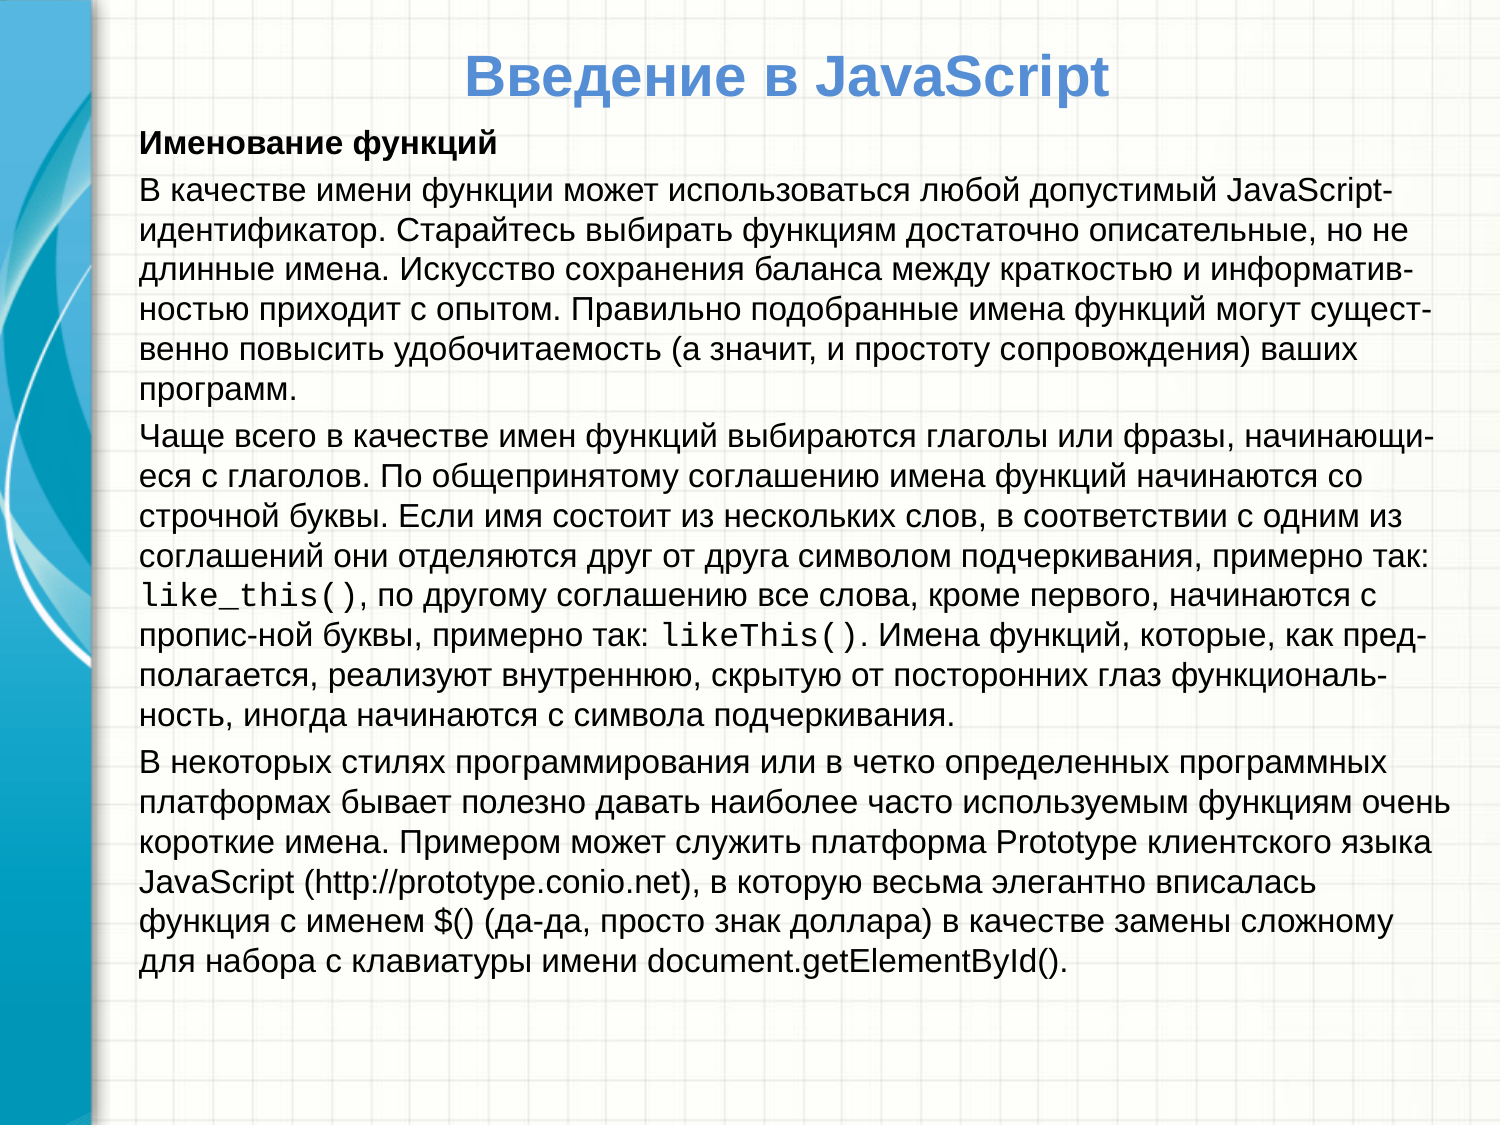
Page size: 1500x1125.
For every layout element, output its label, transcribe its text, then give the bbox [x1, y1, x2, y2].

picture [0, 0, 1500, 1125]
list Именование функций В качестве имени функции может использоваться любой допустимый JavaScript-идентификатор. Старайтесь выбирать функциям достаточно описательные, но не длинные имена. Искусство сохранения баланса между краткостью и информатив-ностью приходит с опытом. Правильно подобранные имена функций могут сущест-венно повысить удобочитаемость (а значит, и простоту сопровождения) ваших программ. Чаще всего в качестве имен функций выбираются глаголы или фразы, начинающи-еся с глаголов. По общепринятому соглашению имена функций начинаются со строчной буквы. Если имя состоит из нескольких слов, в соответствии с одним из соглашений они отделяются друг от друга символом подчеркивания, примерно так: like_this(), по другому соглашению все слова, кроме первого, начинаются с пропис-ной буквы, примерно так: likeThis(). Имена функций, которые, как пред-полагается, реализуют внутреннюю, скрытую от посторонних глаз функциональ-ность, иногда начинаются с символа подчеркивания. В некоторых стилях программирования или в четко определенных программных платформах бывает полезно давать наиболее часто используемым функциям очень короткие имена. Примером может служить платформа Prototype клиентского языка JavaScript (http://prototype.conio.net), в которую весьма элегантно вписалась функция с именем $() (да-да, просто знак доллара) в качестве замены сложному для набора с клавиатуры имени document.getElementById(). [123, 113, 1471, 1059]
title Введение в JavaScript [125, 44, 1450, 102]
